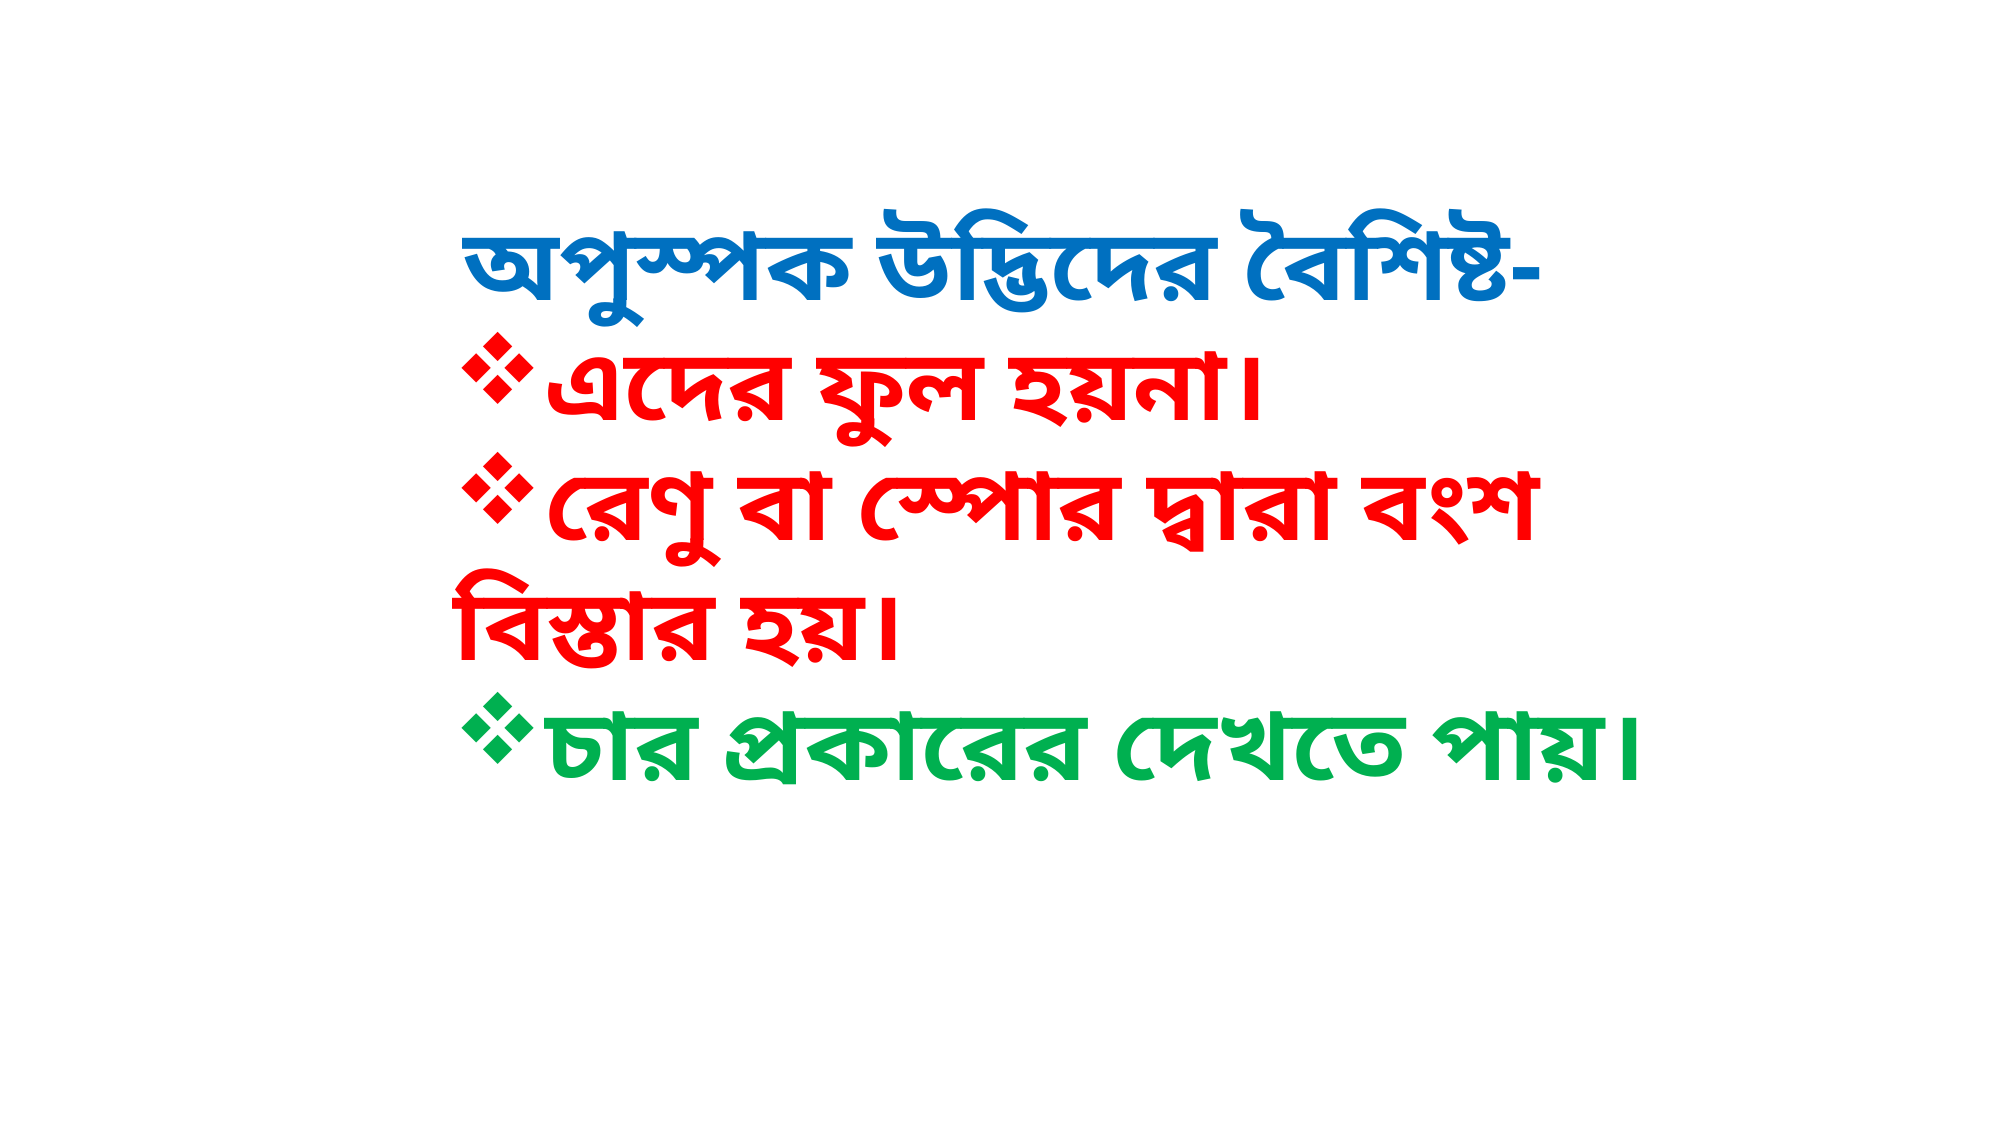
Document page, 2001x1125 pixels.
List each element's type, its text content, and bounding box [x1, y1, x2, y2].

text_box অপুস্পক উদ্ভিদের বৈশিষ্ট- এদের ফুল হয়না। রেণু বা স্পোর দ্বারা বংশ বিস্তার হয়। চার প্রকারের দেখতে পায়। [439, 193, 1724, 833]
